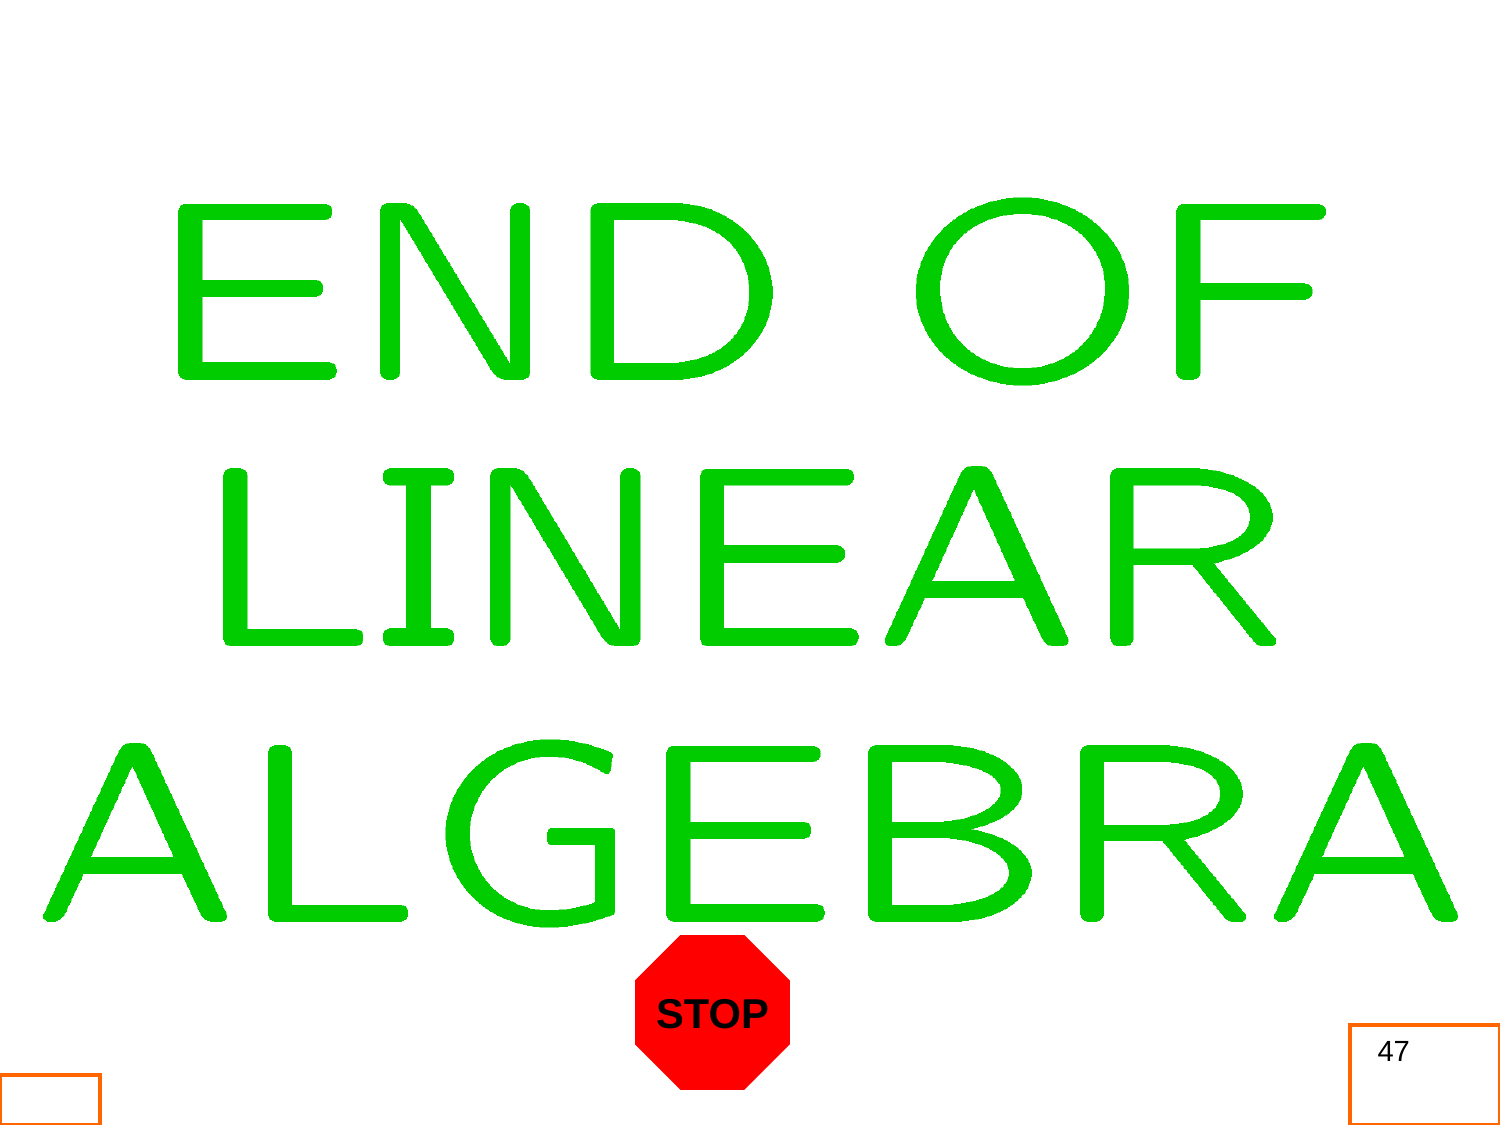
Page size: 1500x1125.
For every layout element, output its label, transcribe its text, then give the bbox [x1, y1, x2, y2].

text_box [0, 1074, 100, 1125]
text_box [39, 186, 1461, 939]
slide_number 47 [1074, 1024, 1425, 1103]
text_box [1349, 1025, 1500, 1125]
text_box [637, 937, 788, 1088]
